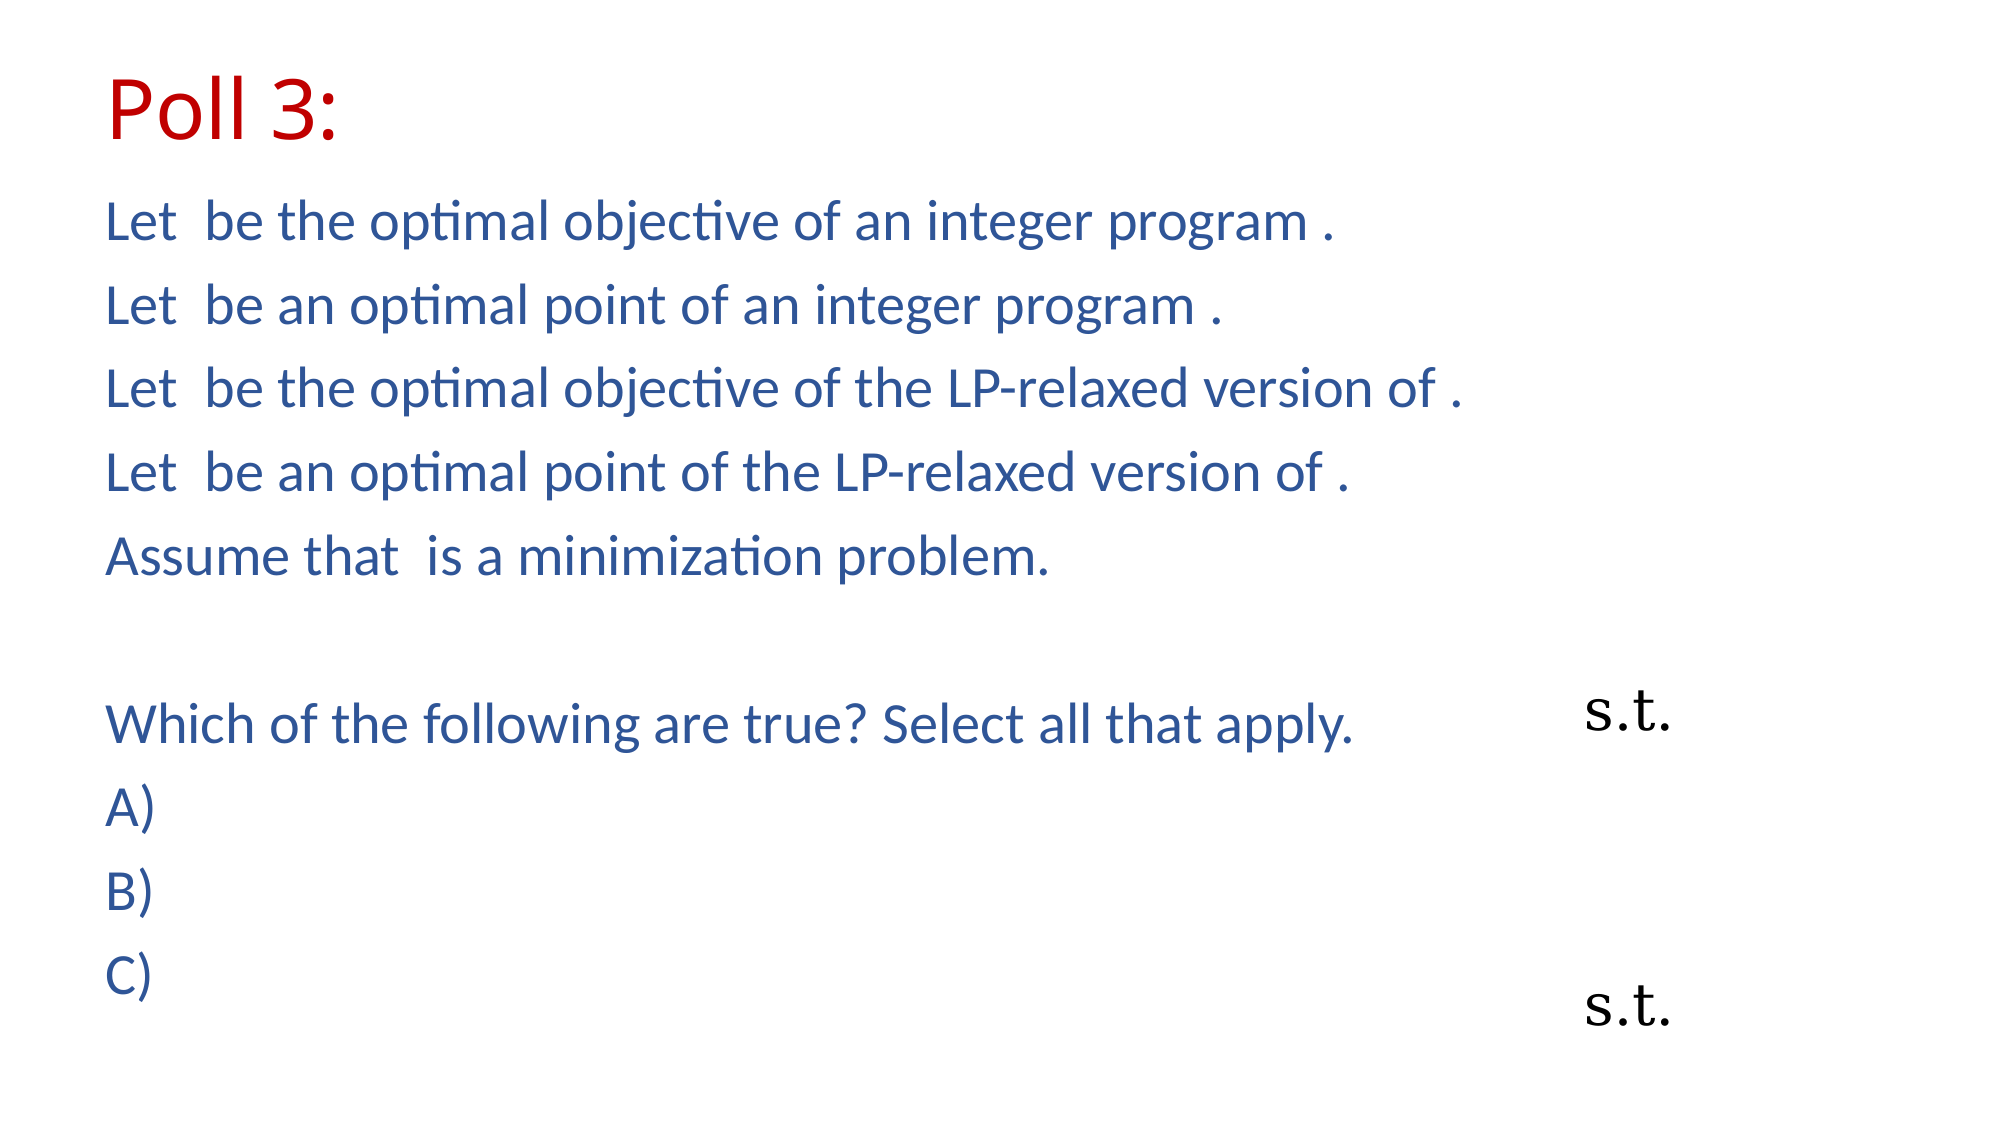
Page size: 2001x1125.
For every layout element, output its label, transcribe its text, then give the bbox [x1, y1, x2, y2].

title Poll 3: [90, 60, 1816, 164]
